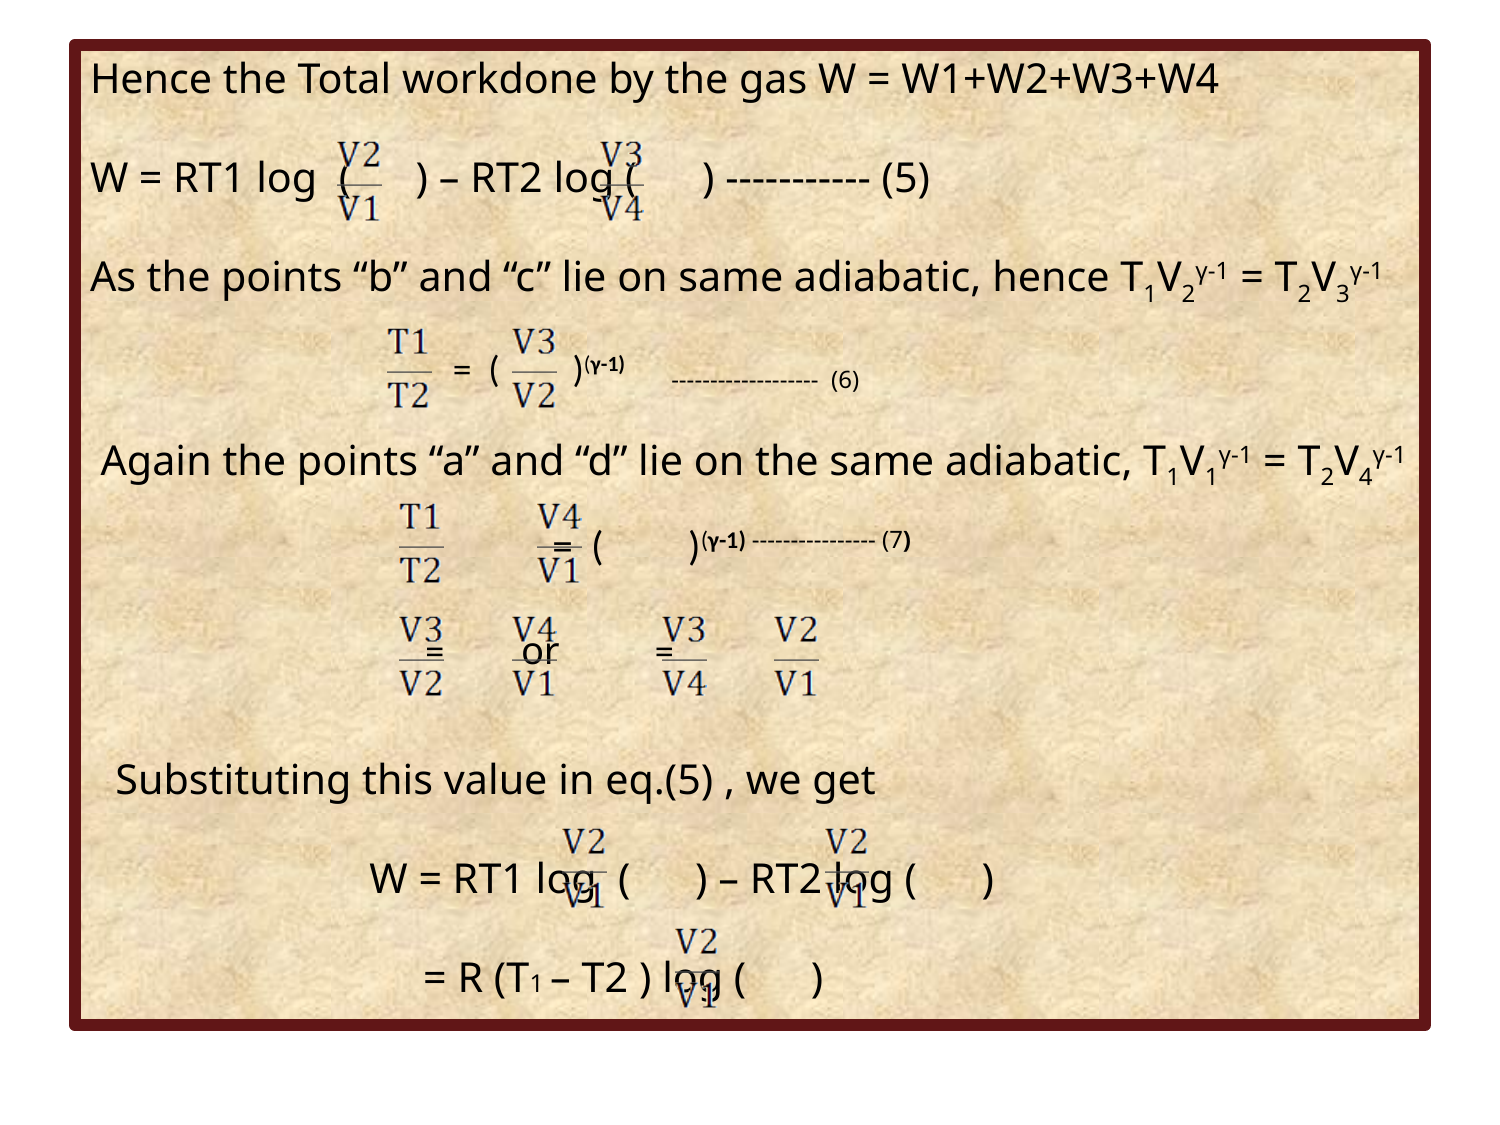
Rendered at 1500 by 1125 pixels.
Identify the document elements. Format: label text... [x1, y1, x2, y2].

title Hence the Total workdone by the gas W = W1+W2+W3+W4 W = RT1 log ( ) – RT2 log ( ) ----------- (5) As the points “b” and “c” lie on same adiabatic, hence T1V2γ-1 = T2V3γ-1 ------------------- (6) Again the points “a” and “d” lie on the same adiabatic, T1V1γ-1 = T2V4γ-1 = ( )(γ-1) ---------------- (7) = or = Substituting this value in eq.(5) , we get W = RT1 log ( ) – RT2 log ( ) = R (T1 – T2 ) log ( ) [75, 45, 1425, 1025]
picture [562, 824, 607, 916]
picture [337, 137, 382, 229]
picture [512, 612, 557, 704]
picture [399, 612, 444, 704]
picture [662, 612, 707, 704]
picture [512, 324, 557, 416]
picture [387, 324, 432, 416]
picture [824, 824, 869, 916]
text_box = ( [438, 337, 507, 398]
picture [599, 137, 644, 229]
picture [537, 499, 582, 591]
picture [674, 924, 719, 1016]
picture [774, 612, 819, 704]
text_box )(γ-1) [560, 337, 641, 398]
picture [399, 499, 444, 591]
